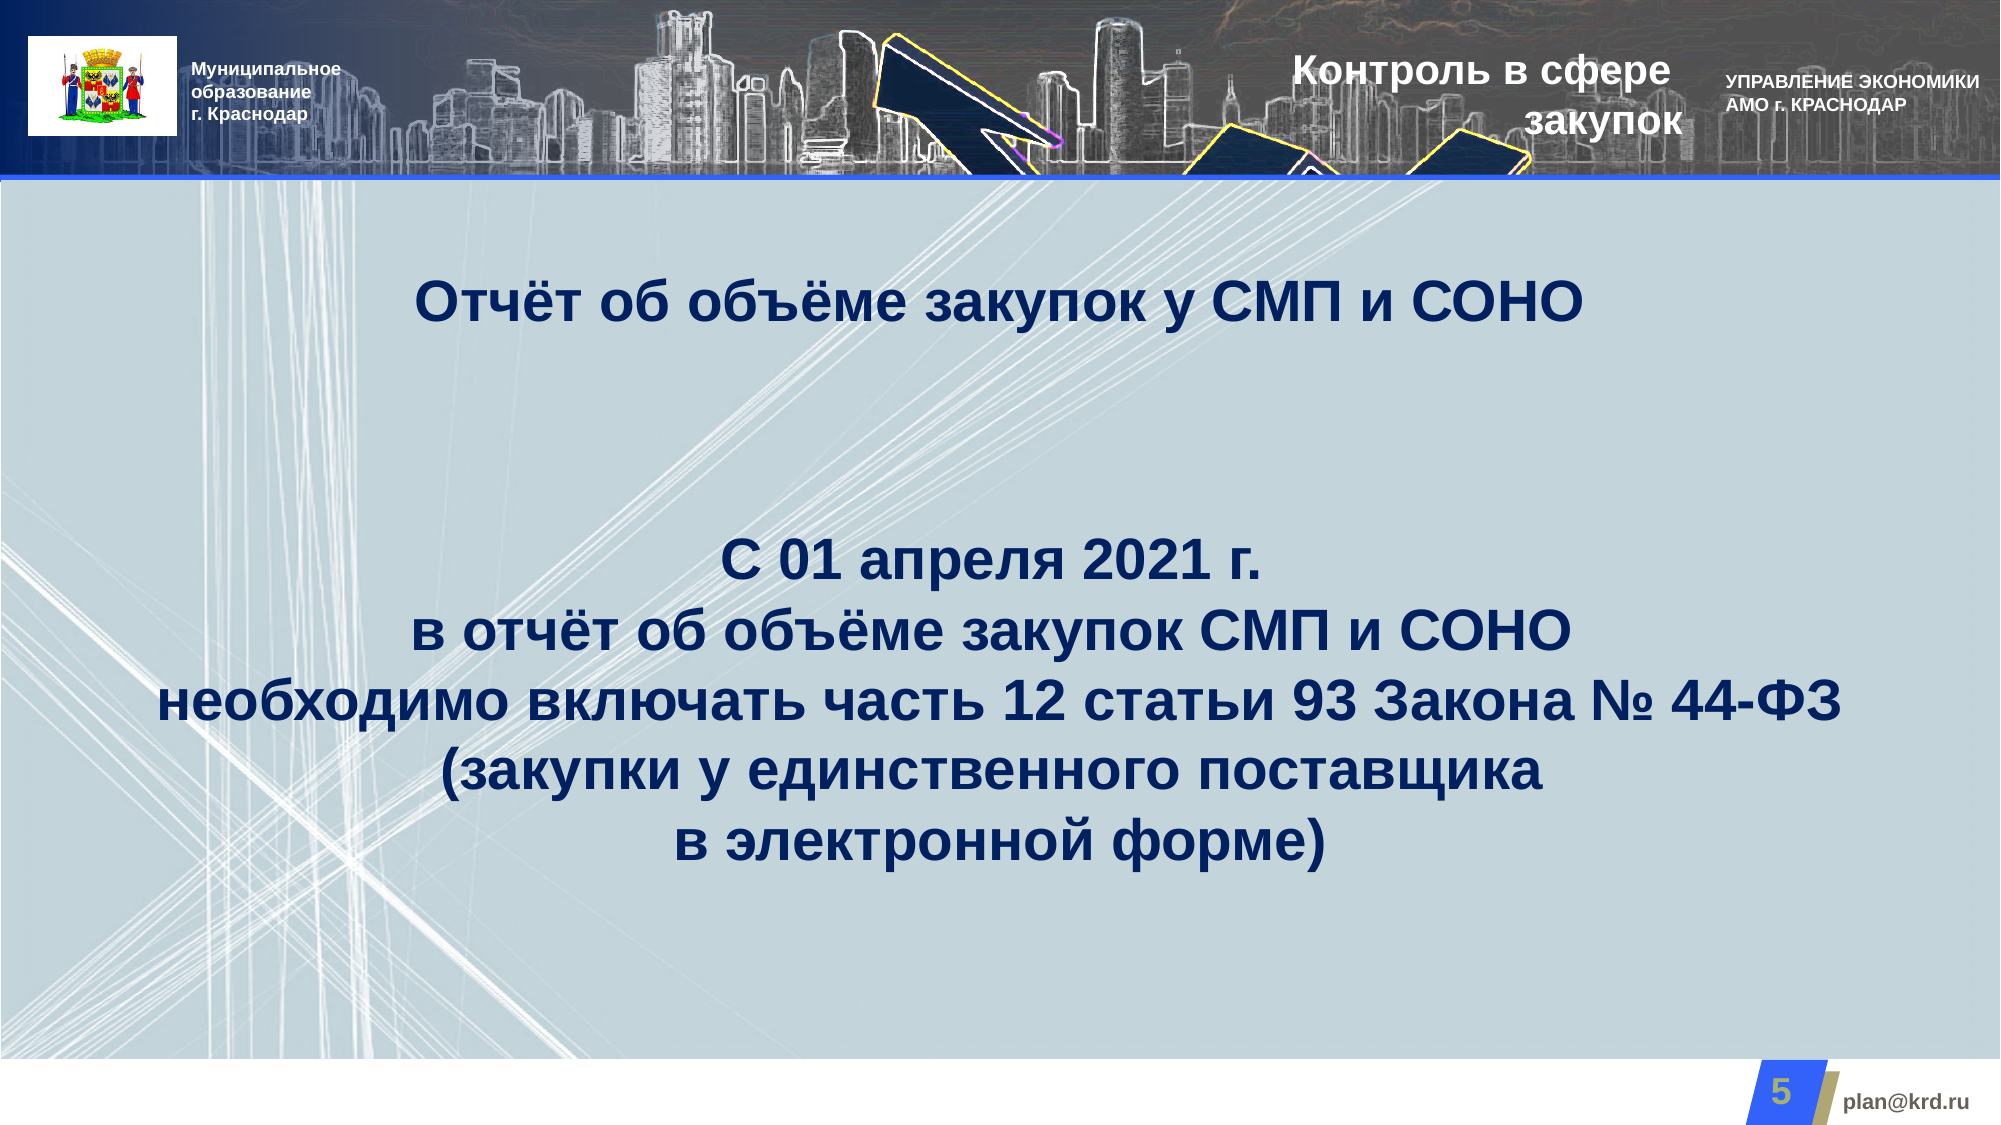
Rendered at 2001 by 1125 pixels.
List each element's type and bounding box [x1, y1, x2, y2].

text_box [0, 0, 2000, 177]
text_box [1745, 1059, 1994, 1125]
picture [1, 180, 2000, 1059]
text_box [0, 177, 2000, 183]
